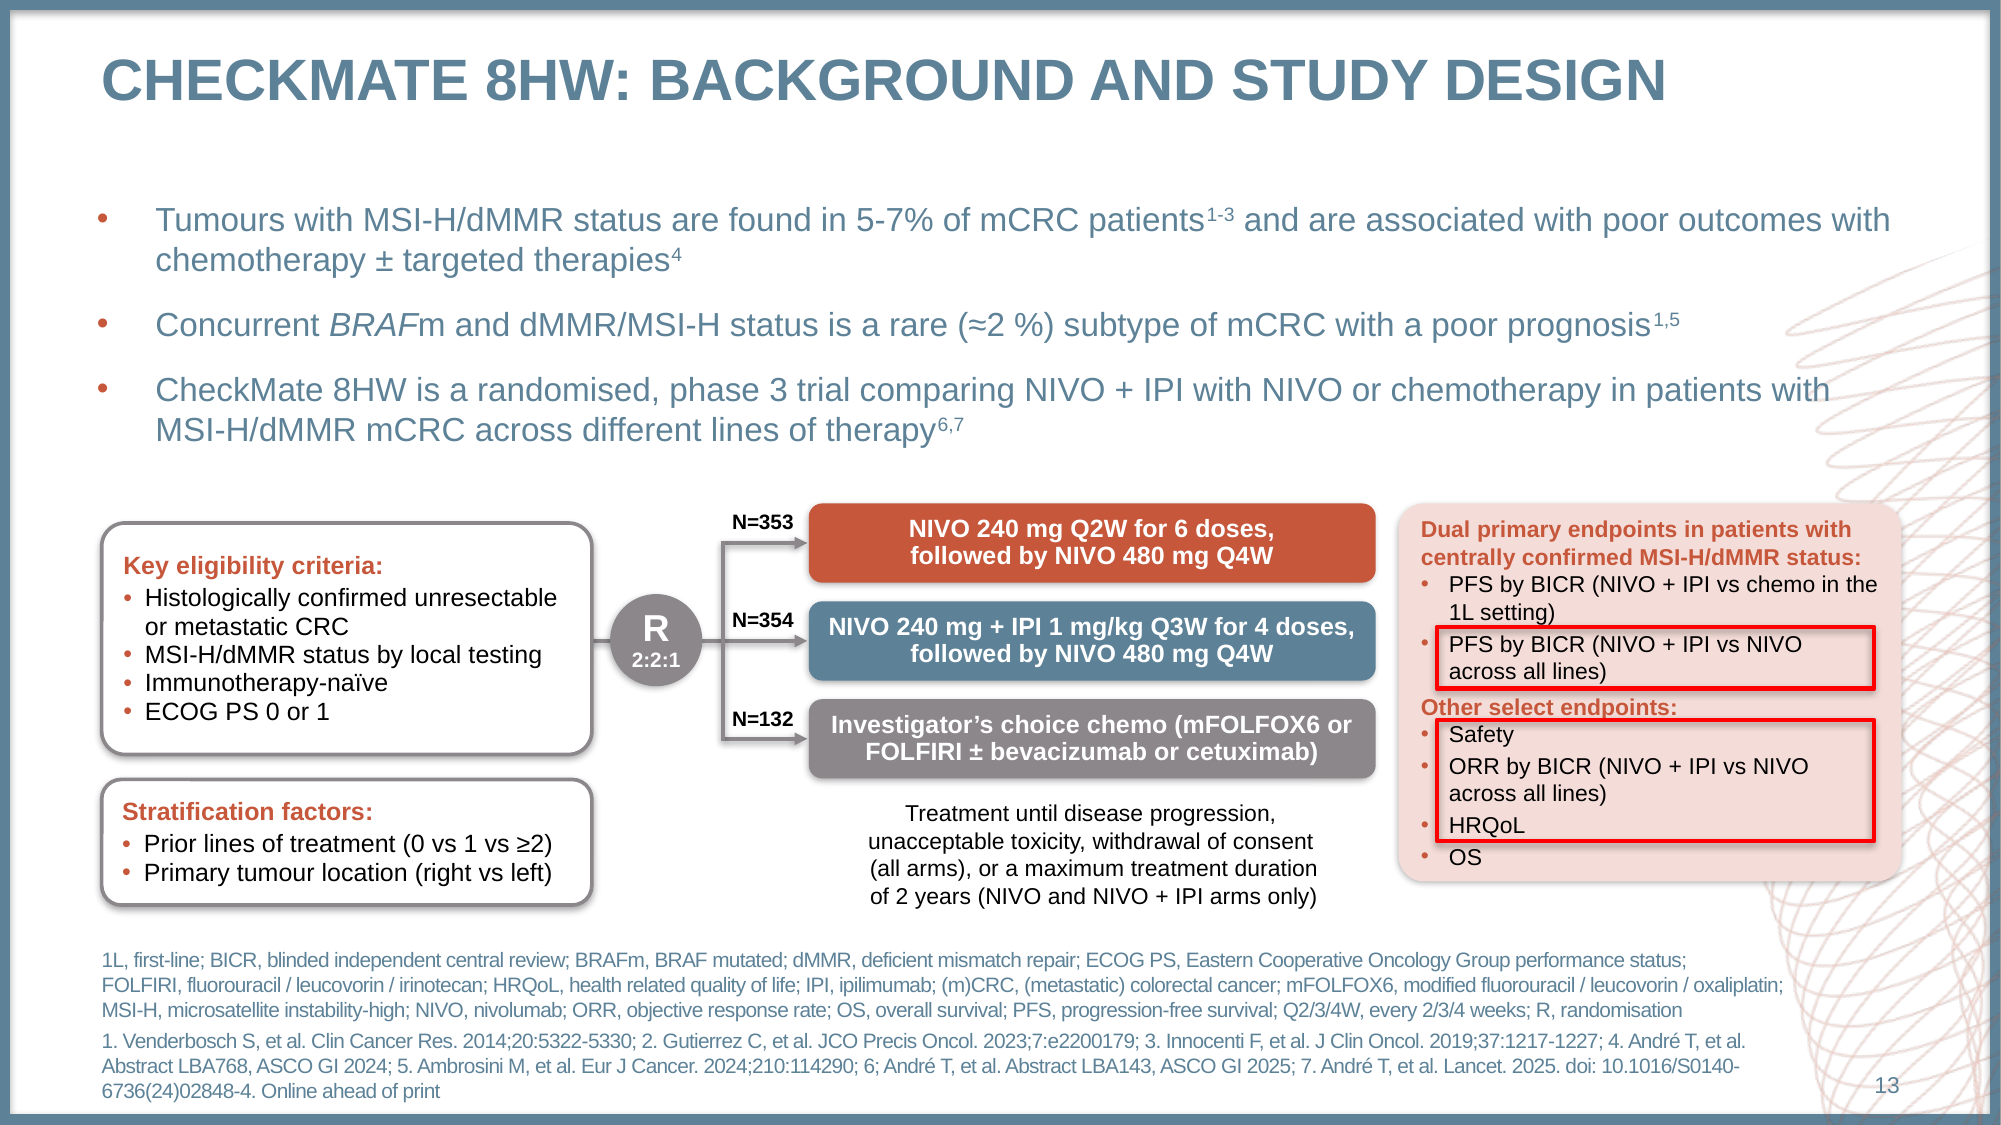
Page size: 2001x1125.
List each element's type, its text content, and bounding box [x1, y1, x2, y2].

text_box NIVO 240 mg Q2W for 6 doses, followed by NIVO 480 mg Q4W [807, 502, 1377, 584]
text_box Investigator’s choice chemo (mFOLFOX6 or FOLFIRI ± bevacizumab or cetuximab) [807, 698, 1377, 780]
text_box NIVO 240 mg + IPI 1 mg/kg Q3W for 4 doses, followed by NIVO 480 mg Q4W [807, 600, 1377, 682]
text_box N=354 [712, 609, 718, 632]
text_box R 2:2:1 [610, 650, 702, 687]
list Tumours with MSI-H/dMMR status are found in 5-7% of mCRC patients1-3 and are associated with poor outcomes with chemotherapy ± targeted therapies4 Concurrent BRAFm and dMMR/MSI-H status is a rare (≈2 %) subtype of mCRC with a poor prognosis1,5 CheckMate 8HW is a randomised, phase 3 trial comparing NIVO + IPI with NIVO or chemotherapy in patients with MSI-H/dMMR mCRC across different lines of therapy6,7 [96, 198, 1896, 516]
text_box N=353 [712, 511, 814, 534]
text_box [1436, 719, 1875, 842]
text_box [1436, 626, 1875, 690]
text_box N=354 [728, 609, 814, 632]
text_box N=132 [712, 708, 718, 732]
text_box Stratification factors: Prior lines of treatment (0 vs 1 vs ≥2) Primary tumour location (right vs left) [100, 778, 593, 906]
text_box N=132 [728, 708, 814, 732]
slide_number 13 [1771, 1054, 1900, 1115]
list 1L, first-line; BICR, blinded independent central review; BRAFm, BRAF mutated; dMMR, deficient mismatch repair; ECOG PS, Eastern Cooperative Oncology Group performance status; FOLFIRI, fluorouracil / leucovorin / irinotecan; HRQoL, health related quality of life; IPI, ipilimumab; (m)CRC, (metastatic) colorectal cancer; mFOLFOX6, modified fluorouracil / leucovorin / oxaliplatin; MSI‑H, microsatellite instability-high; NIVO, nivolumab; ORR, objective response rate; OS, overall survival; PFS, progression-free survival; Q2/3/4W, every 2/3/4 weeks; R, randomisation 1. Venderbosch S, et al. Clin Cancer Res. 2014;20:5322-5330; 2. Gutierrez C, et al. JCO Precis Oncol. 2023;7:e2200179; 3. Innocenti F, et al. J Clin Oncol. 2019;37:1217-1227; 4. André T, et al. Abstract LBA768, ASCO GI 2024; 5. Ambrosini M, et al. Eur J Cancer. 2024;210:114290; 6; André T, et al. Abstract LBA143, ASCO GI 2025; 7. André T, et al. Lancet. 2025. doi: 10.1016/S0140-6736(24)02848-4. Online ahead of print [101, 1042, 1804, 1103]
title Checkmate 8hw: background and study design [101, 42, 1900, 126]
text_box Treatment until disease progression, unacceptable toxicity, withdrawal of consent (all arms), or a maximum treatment duration of 2 years (NIVO and NIVO + IPI arms only) [813, 798, 1375, 909]
text_box Dual primary endpoints in patients with centrally confirmed MSI-H/dMMR status: PFS by BICR (NIVO + IPI vs chemo in the 1L setting) PFS by BICR (NIVO + IPI vs NIVO across all lines) Other select endpoints: Safety ORR by BICR (NIVO + IPI vs NIVO across all lines) HRQoL OS [1397, 502, 1903, 883]
text_box Key eligibility criteria: Histologically confirmed unresectable or metastatic CRC MSI-H/dMMR status by local testing Immunotherapy-naïve ECOG PS 0 or 1 [100, 522, 593, 756]
text_box R 2:2:1 [609, 593, 704, 640]
